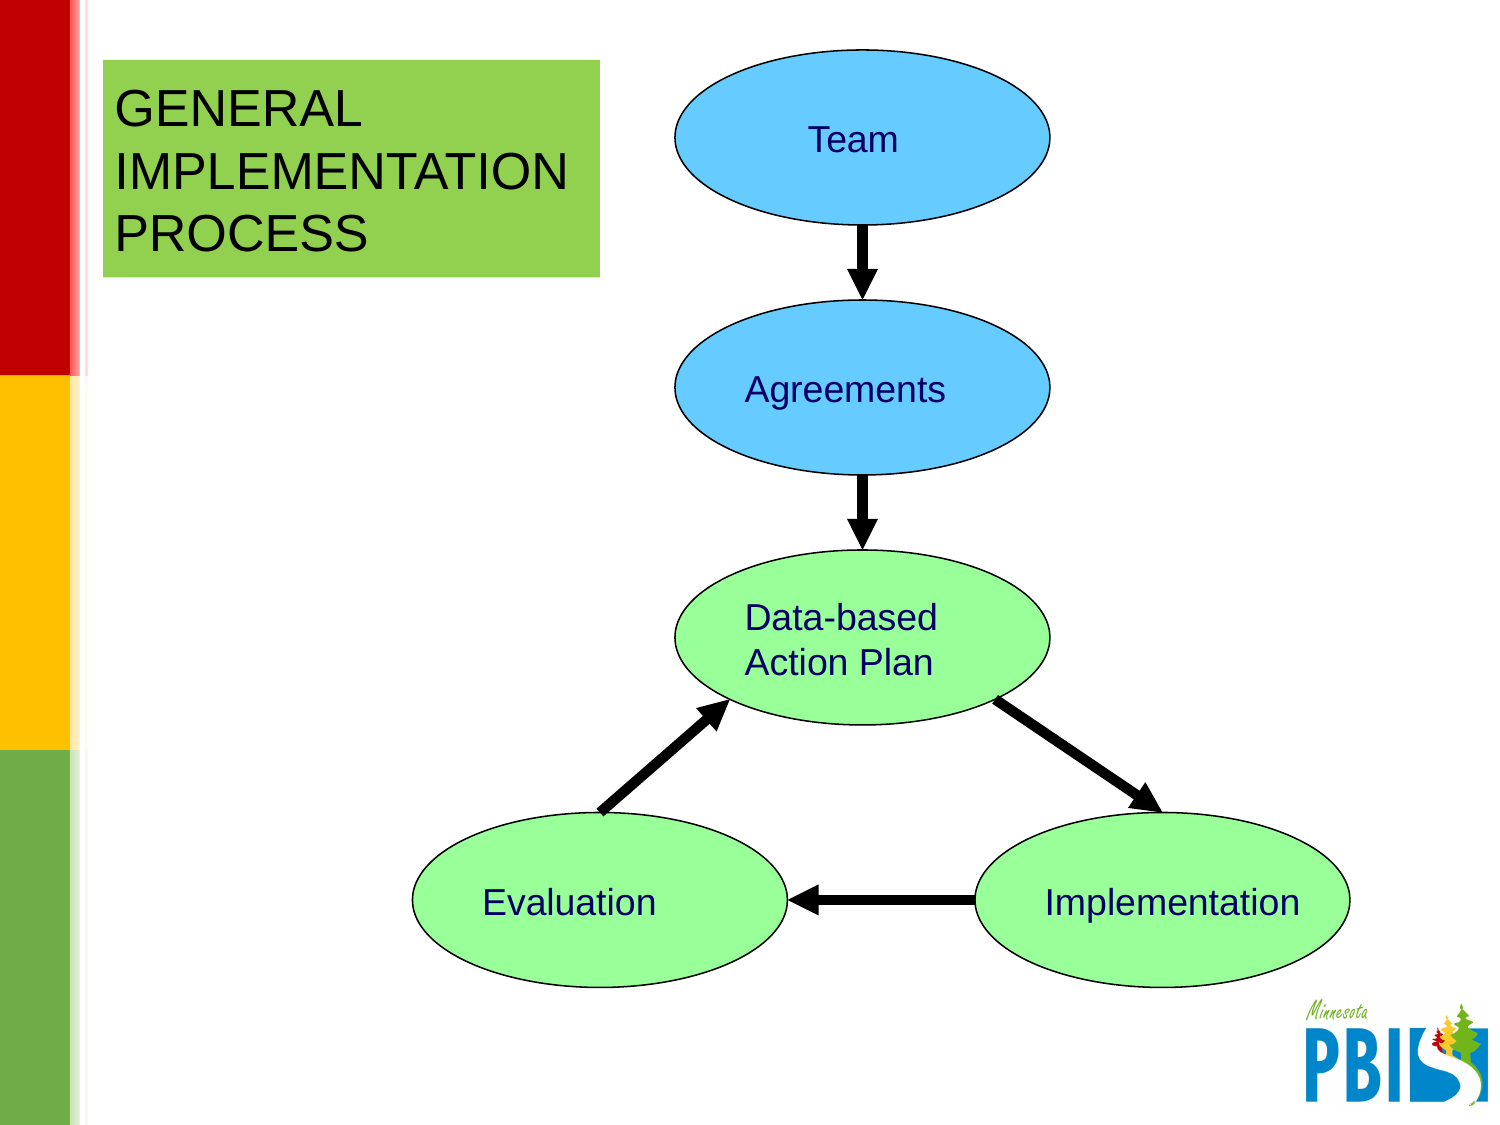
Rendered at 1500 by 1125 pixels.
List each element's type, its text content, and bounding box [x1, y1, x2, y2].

picture [1306, 999, 1488, 1106]
text_box Evaluation [412, 812, 788, 988]
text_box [994, 699, 1163, 813]
text_box Team [674, 49, 1050, 225]
title GENERAL IMPLEMENTATION PROCESS [103, 59, 600, 278]
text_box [599, 699, 731, 813]
text_box Data-based Action Plan [674, 549, 1050, 725]
picture [1318, 1041, 1327, 1061]
text_box Implementation [975, 812, 1350, 988]
text_box Agreements [674, 300, 1050, 475]
